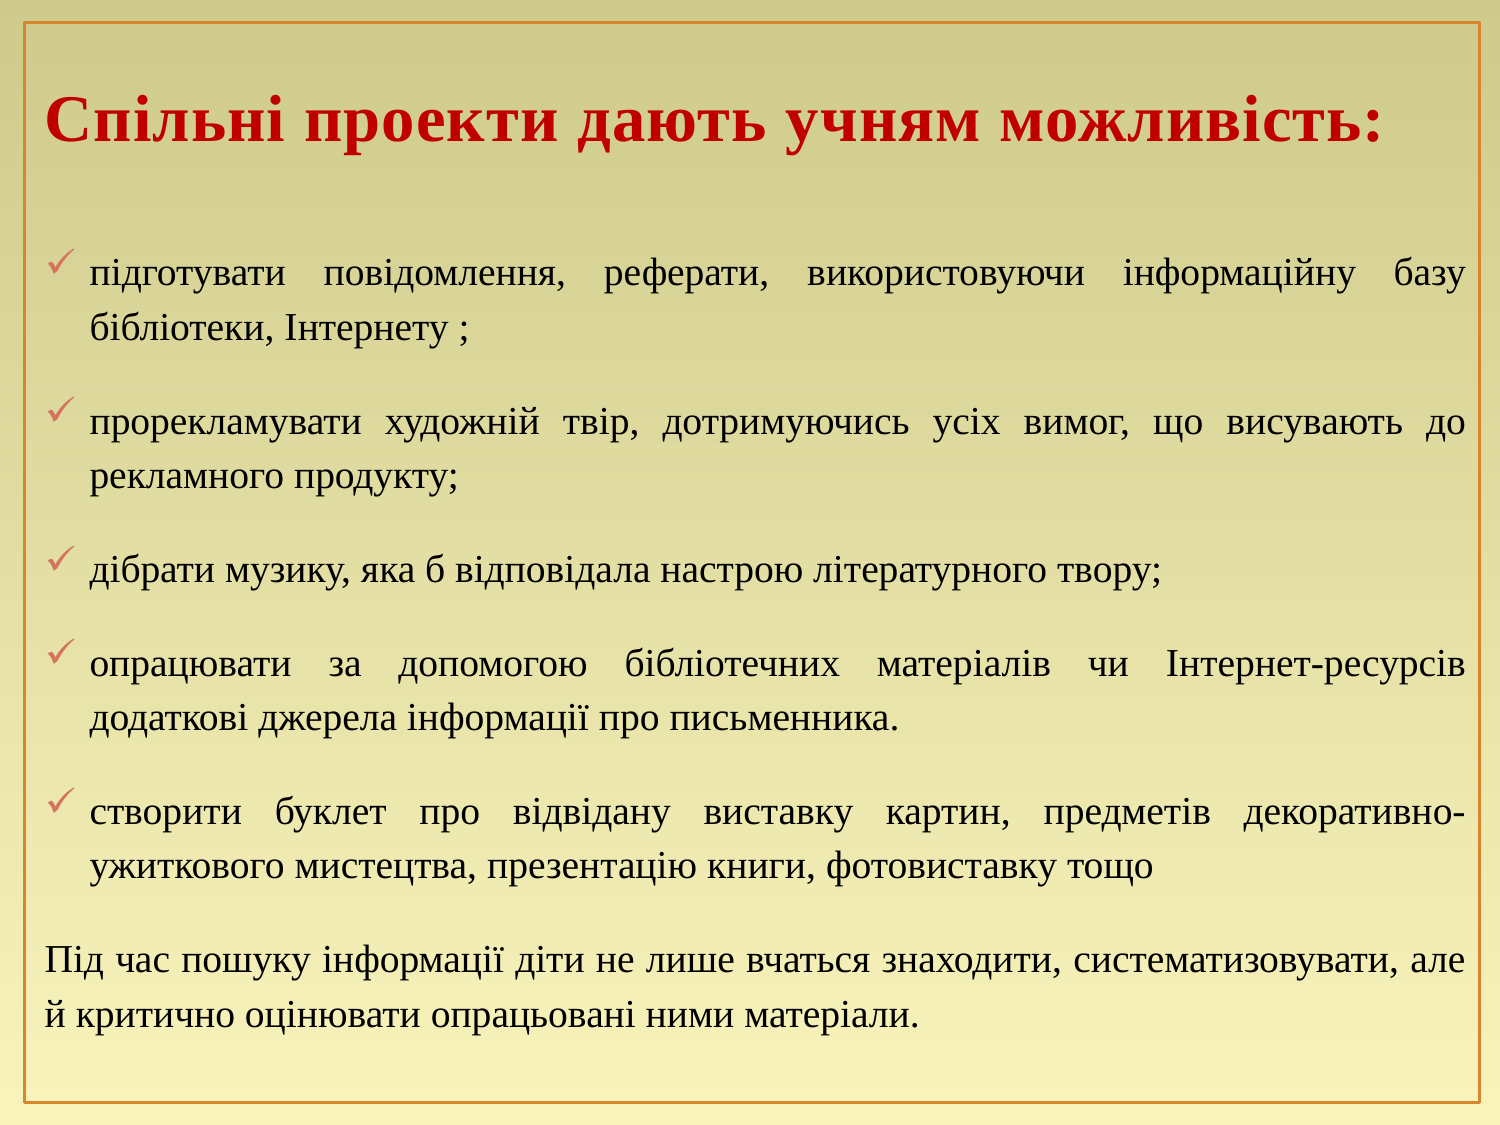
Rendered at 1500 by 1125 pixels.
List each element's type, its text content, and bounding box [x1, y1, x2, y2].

text_box [88, 0, 1436, 61]
text_box Спільні проекти дають учням можливість: [29, 67, 1500, 208]
list підготувати повідомлення, реферати, використовуючи інформаційну базу бібліотеки, Інтернету ; прорекламувати художній твір, дотримуючись усіх вимог, що висувають до рекламного продукту; дібрати музику, яка б відповідала настрою літературного твору; опрацювати за допомогою бібліотечних матеріалів чи Інтернет-ресурсів додаткові джерела інформації про письменника. створити буклет про відвідану виставку картин, предметів декоративно-ужиткового мистецтва, презентацію книги, фотовиставку тощо Під час пошуку інформації діти не лише вчаться знаходити, систематизовувати, але й критично оцінювати опрацьовані ними матеріали. [29, 231, 1483, 1078]
